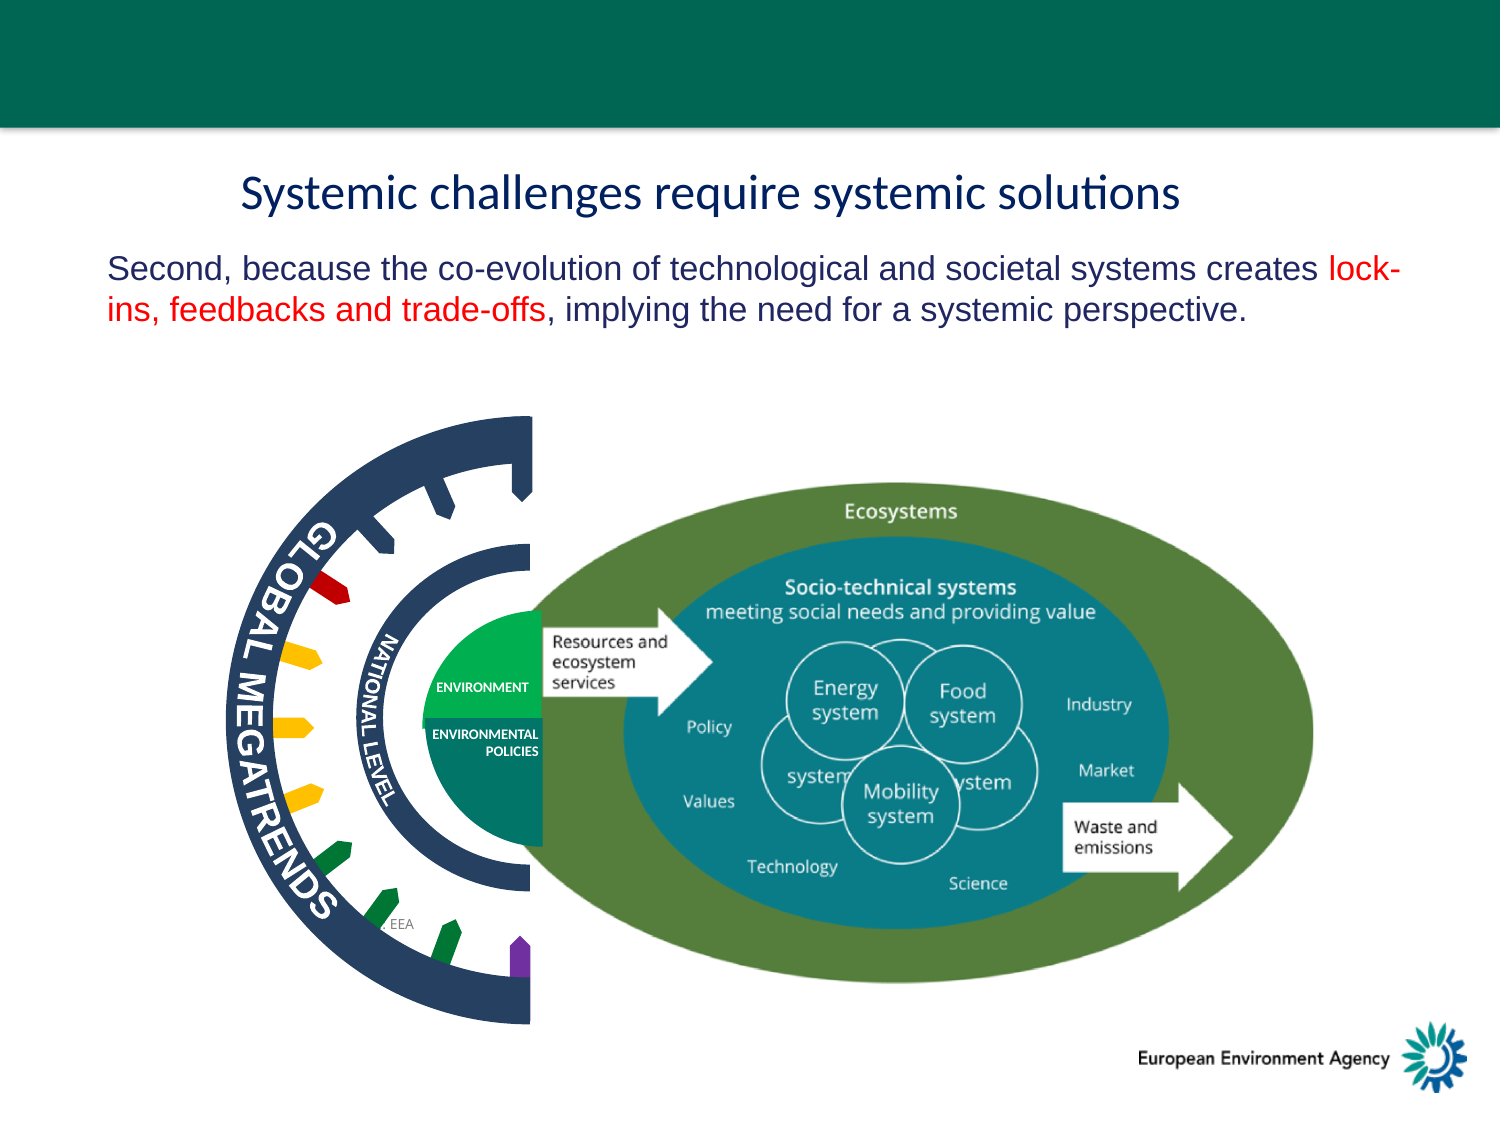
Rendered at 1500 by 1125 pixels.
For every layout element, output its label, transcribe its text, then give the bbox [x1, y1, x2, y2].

text_box Second, because the co-evolution of technological and societal systems creates lock-ins, feedbacks and trade-offs, implying the need for a systemic perspective. [92, 238, 1418, 337]
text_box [225, 415, 1036, 1025]
picture [1036, 475, 1324, 997]
picture [1139, 1021, 1467, 1093]
text_box Systemic challenges require systemic solutions [225, 151, 1500, 227]
